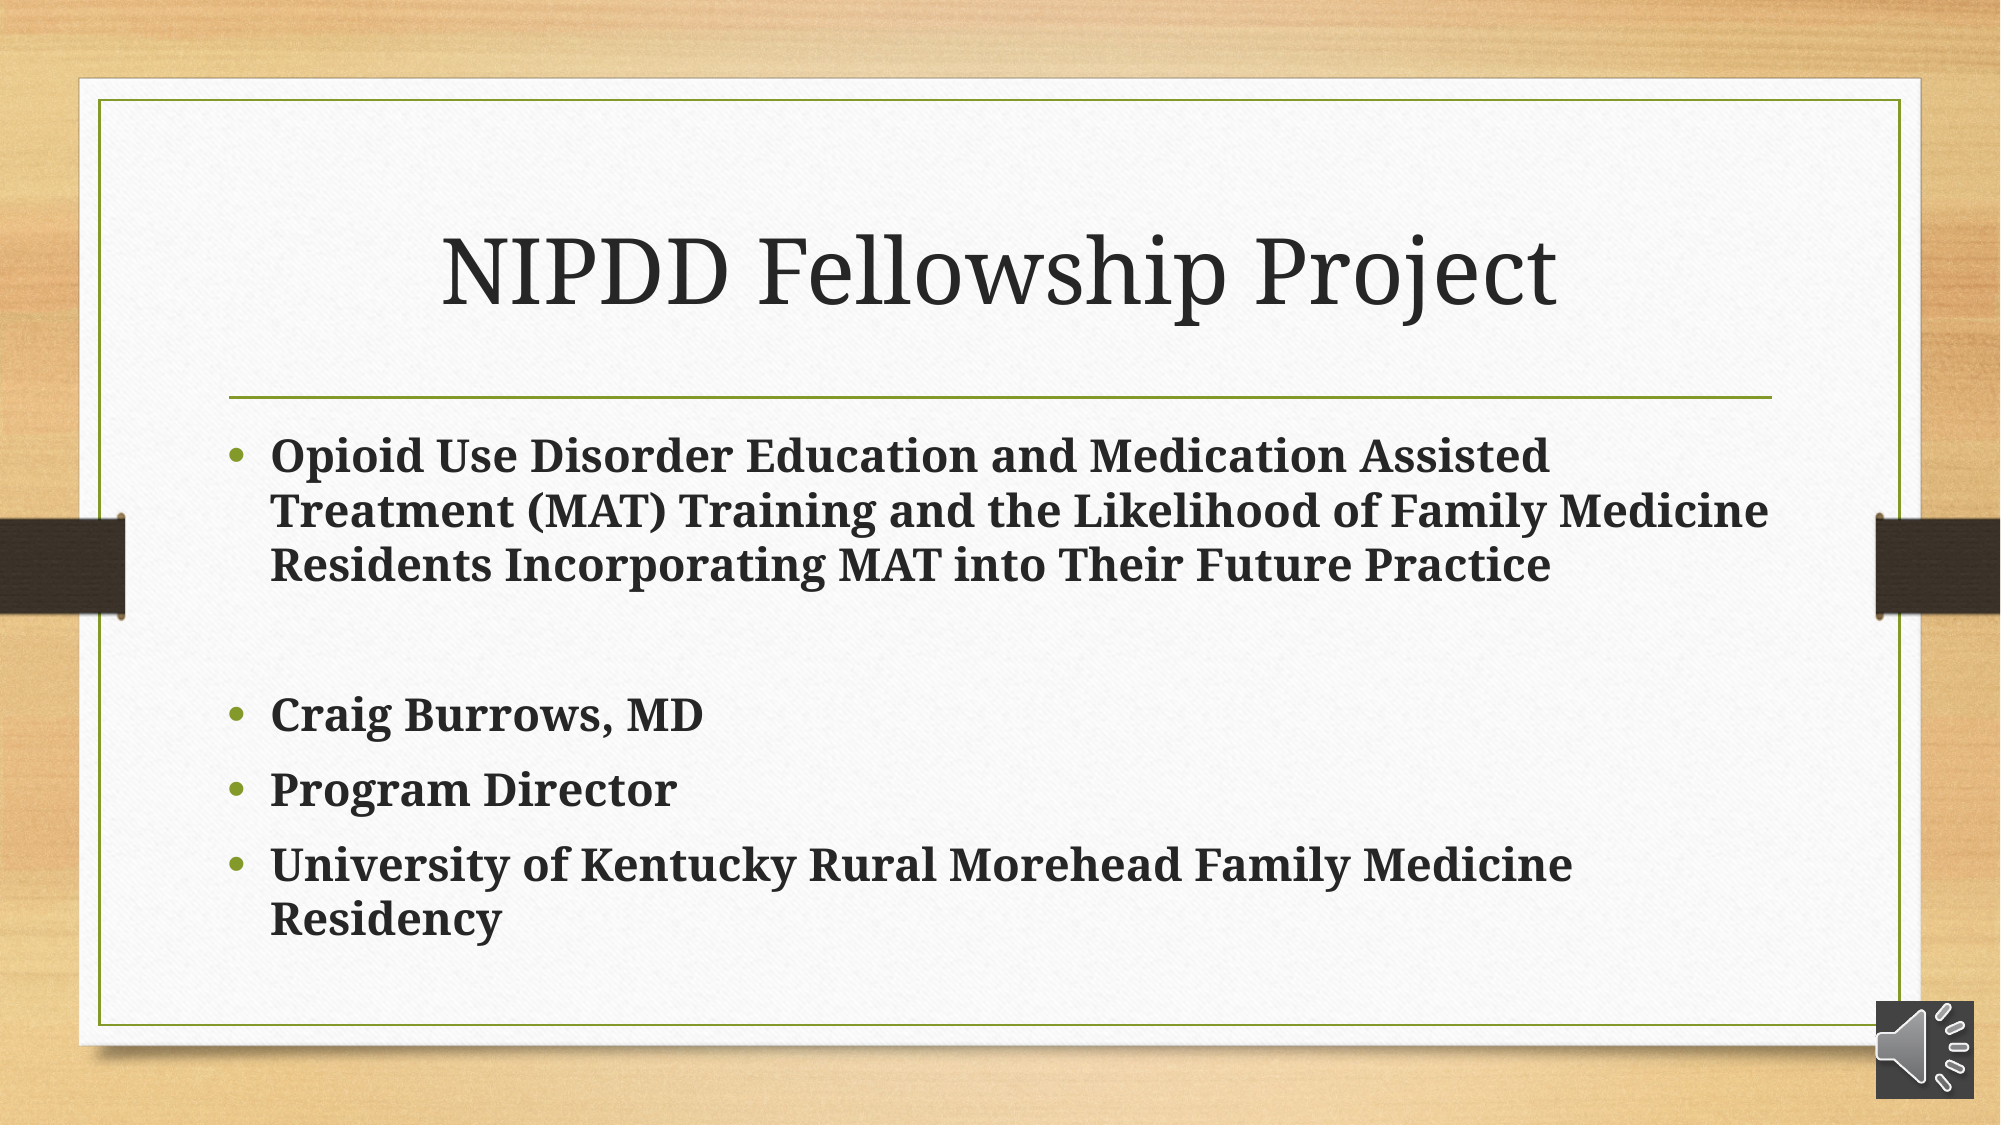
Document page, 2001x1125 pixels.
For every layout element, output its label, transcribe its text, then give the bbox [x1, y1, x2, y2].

title NIPDD Fellowship Project [212, 161, 1788, 375]
picture [0, 0, 2001, 1125]
list Opioid Use Disorder Education and Medication Assisted Treatment (MAT) Training and the Likelihood of Family Medicine Residents Incorporating MAT into Their Future Practice Craig Burrows, MD Program Director University of Kentucky Rural Morehead Family Medicine Residency [212, 419, 1788, 964]
